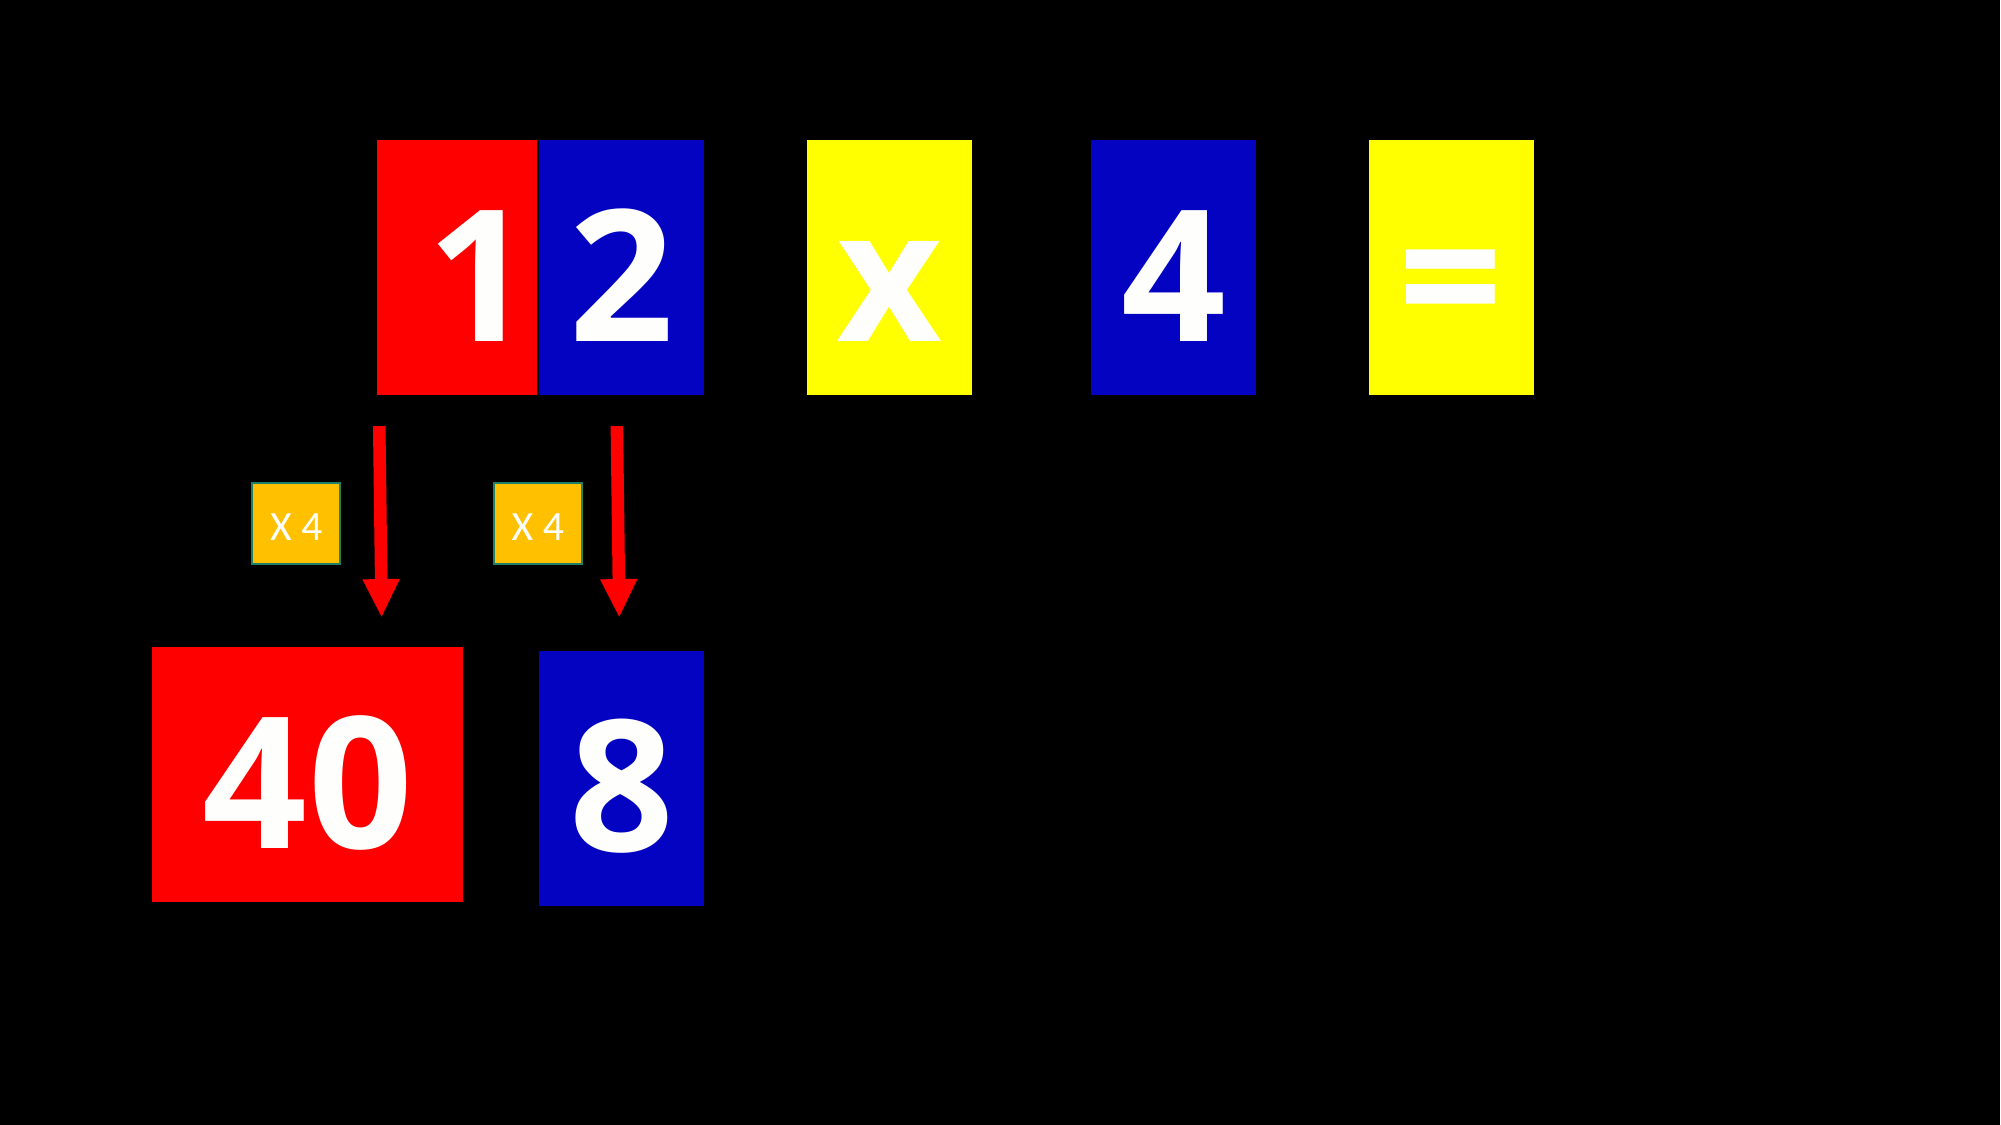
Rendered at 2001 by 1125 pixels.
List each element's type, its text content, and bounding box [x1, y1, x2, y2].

text_box 8 [537, 649, 706, 908]
text_box x [805, 138, 974, 397]
text_box = [1367, 138, 1536, 397]
text_box X 4 [493, 482, 583, 565]
text_box 4 [1089, 138, 1258, 397]
text_box 40 [150, 645, 465, 904]
text_box X 4 [251, 482, 341, 565]
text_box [616, 426, 620, 617]
text_box 10 [375, 138, 537, 397]
text_box 2 [537, 138, 706, 397]
